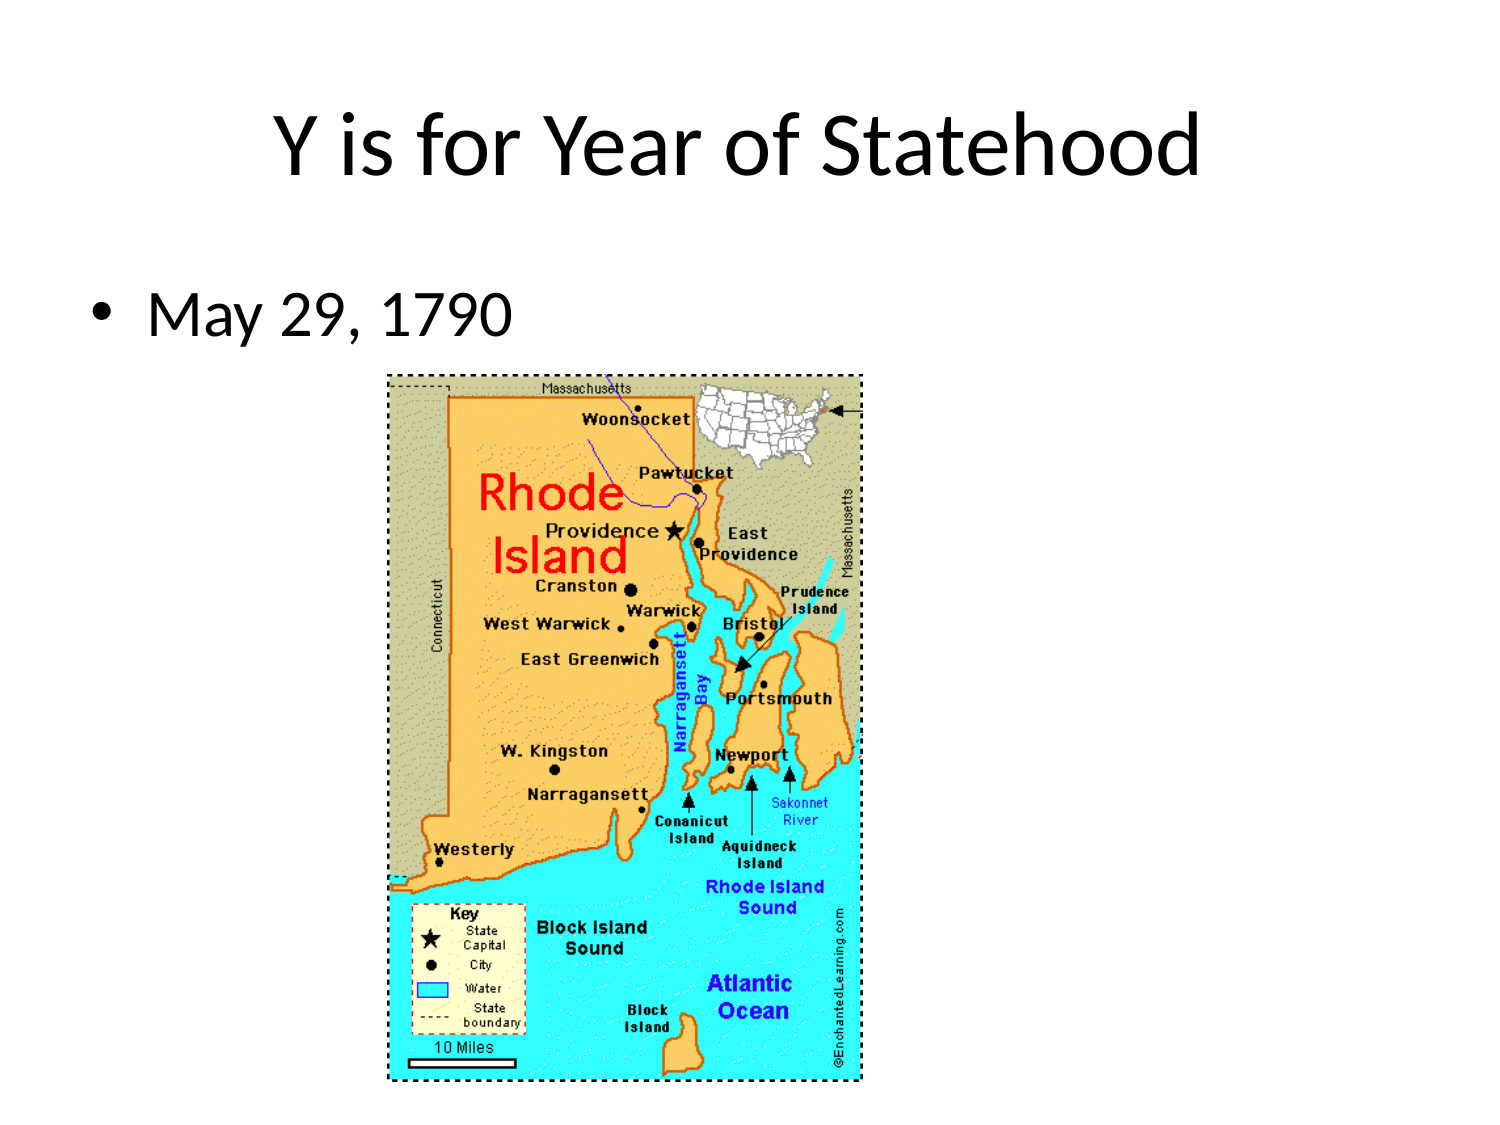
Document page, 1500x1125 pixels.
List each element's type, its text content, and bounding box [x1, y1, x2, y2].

list May 29, 1790 [75, 262, 1425, 1005]
title Y is for Year of Statehood [75, 45, 1425, 233]
picture [387, 374, 863, 1082]
